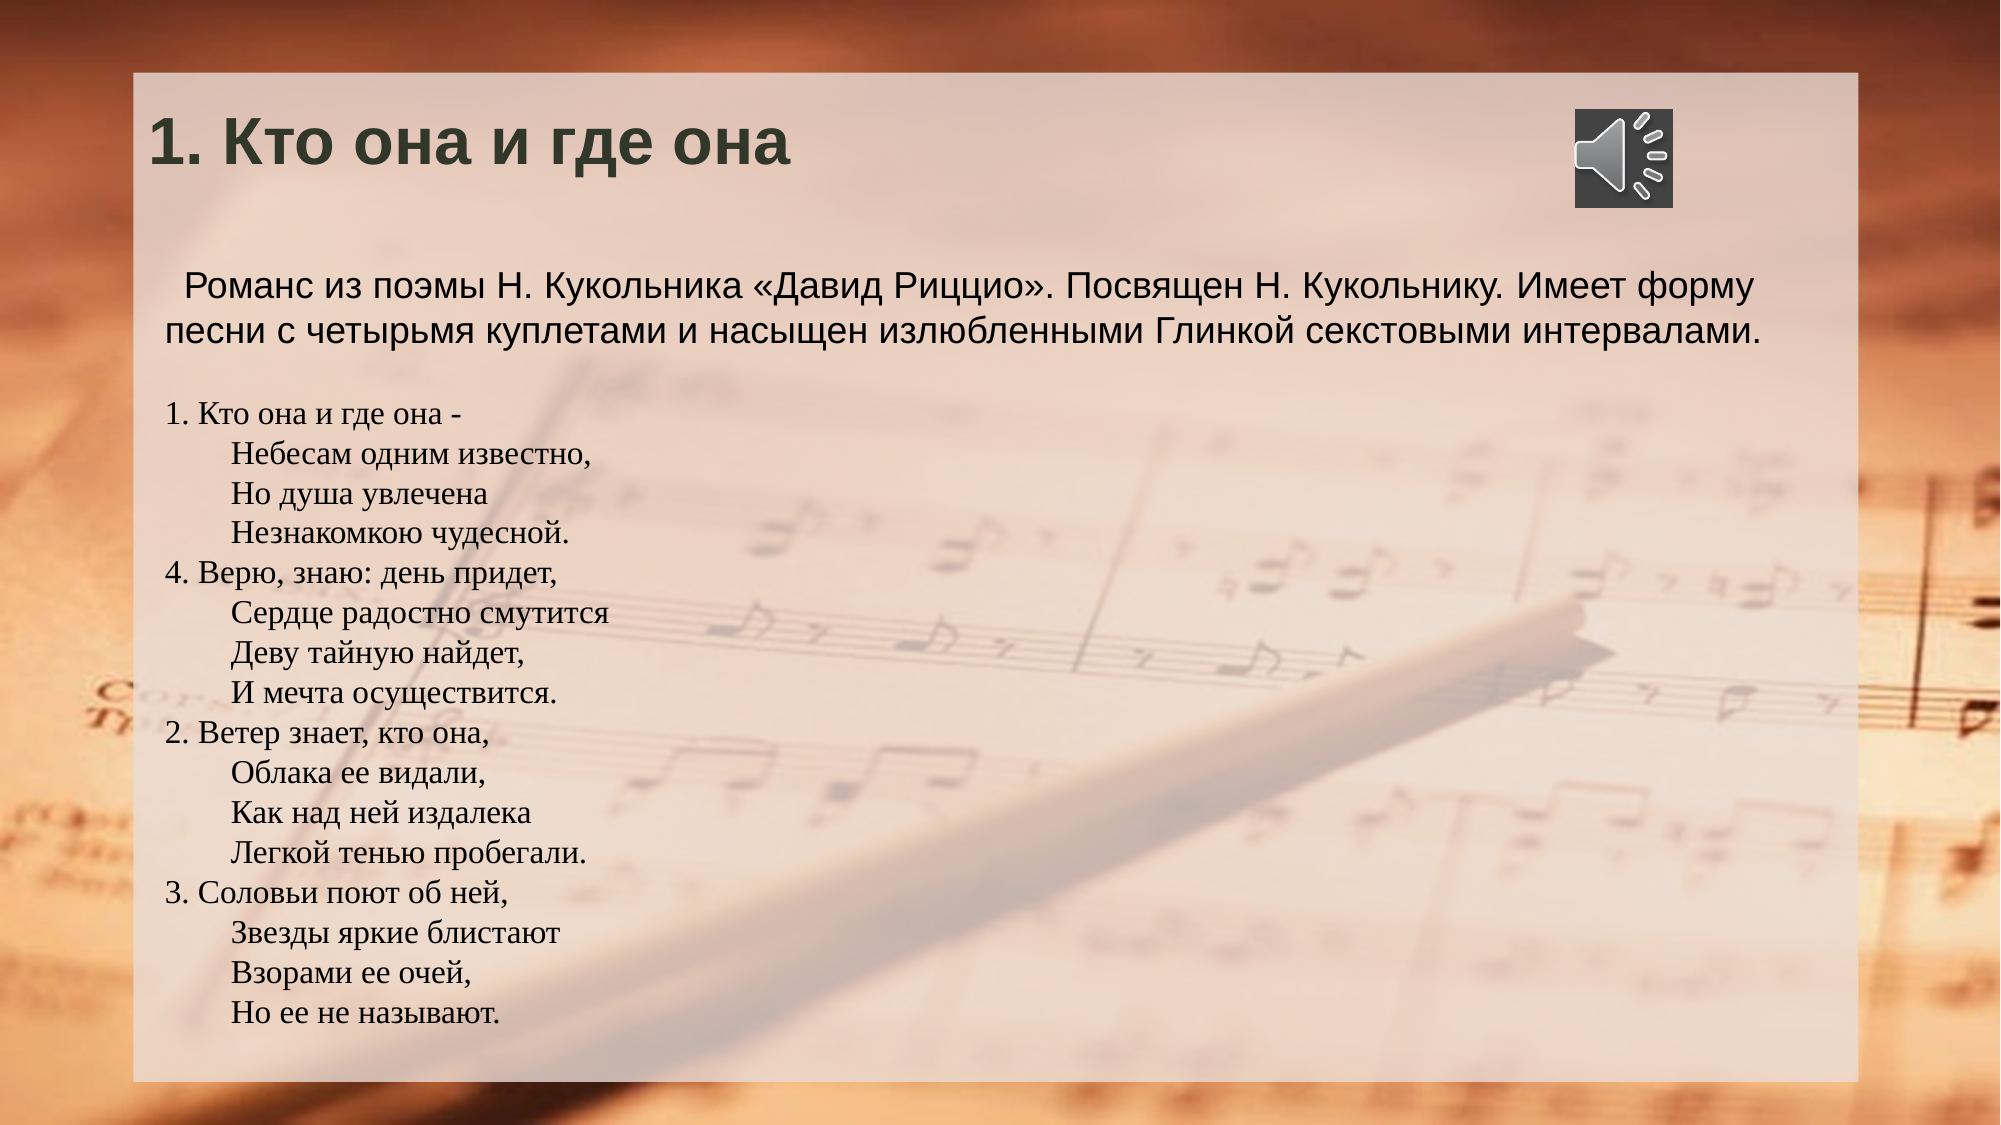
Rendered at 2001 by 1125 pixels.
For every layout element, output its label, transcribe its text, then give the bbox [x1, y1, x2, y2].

title 1. Кто она и где она [133, 72, 1859, 1082]
text_box Романс из поэмы Н. Кукольника «Давид Риццио». Посвящен Н. Кукольнику. Имеет форму песни с четырьмя куплетами и насыщен излюбленными Глинкой секстовыми интервалами. 1. Кто она и где она - Небесам одним известно, Но душа увлечена Незнакомкою чудесной. 4. Верю, знаю: день придет, Сердце радостно смутится Деву тайную найдет, И мечта осуществится. 2. Ветер знает, кто она, Облака ее видали, Как над ней издалека Легкой тенью пробегали. 3. Соловьи поют об ней, Звезды яркие блистают Взорами ее очей, Но ее не называют. [149, 253, 1792, 1037]
picture [0, 0, 2001, 1125]
